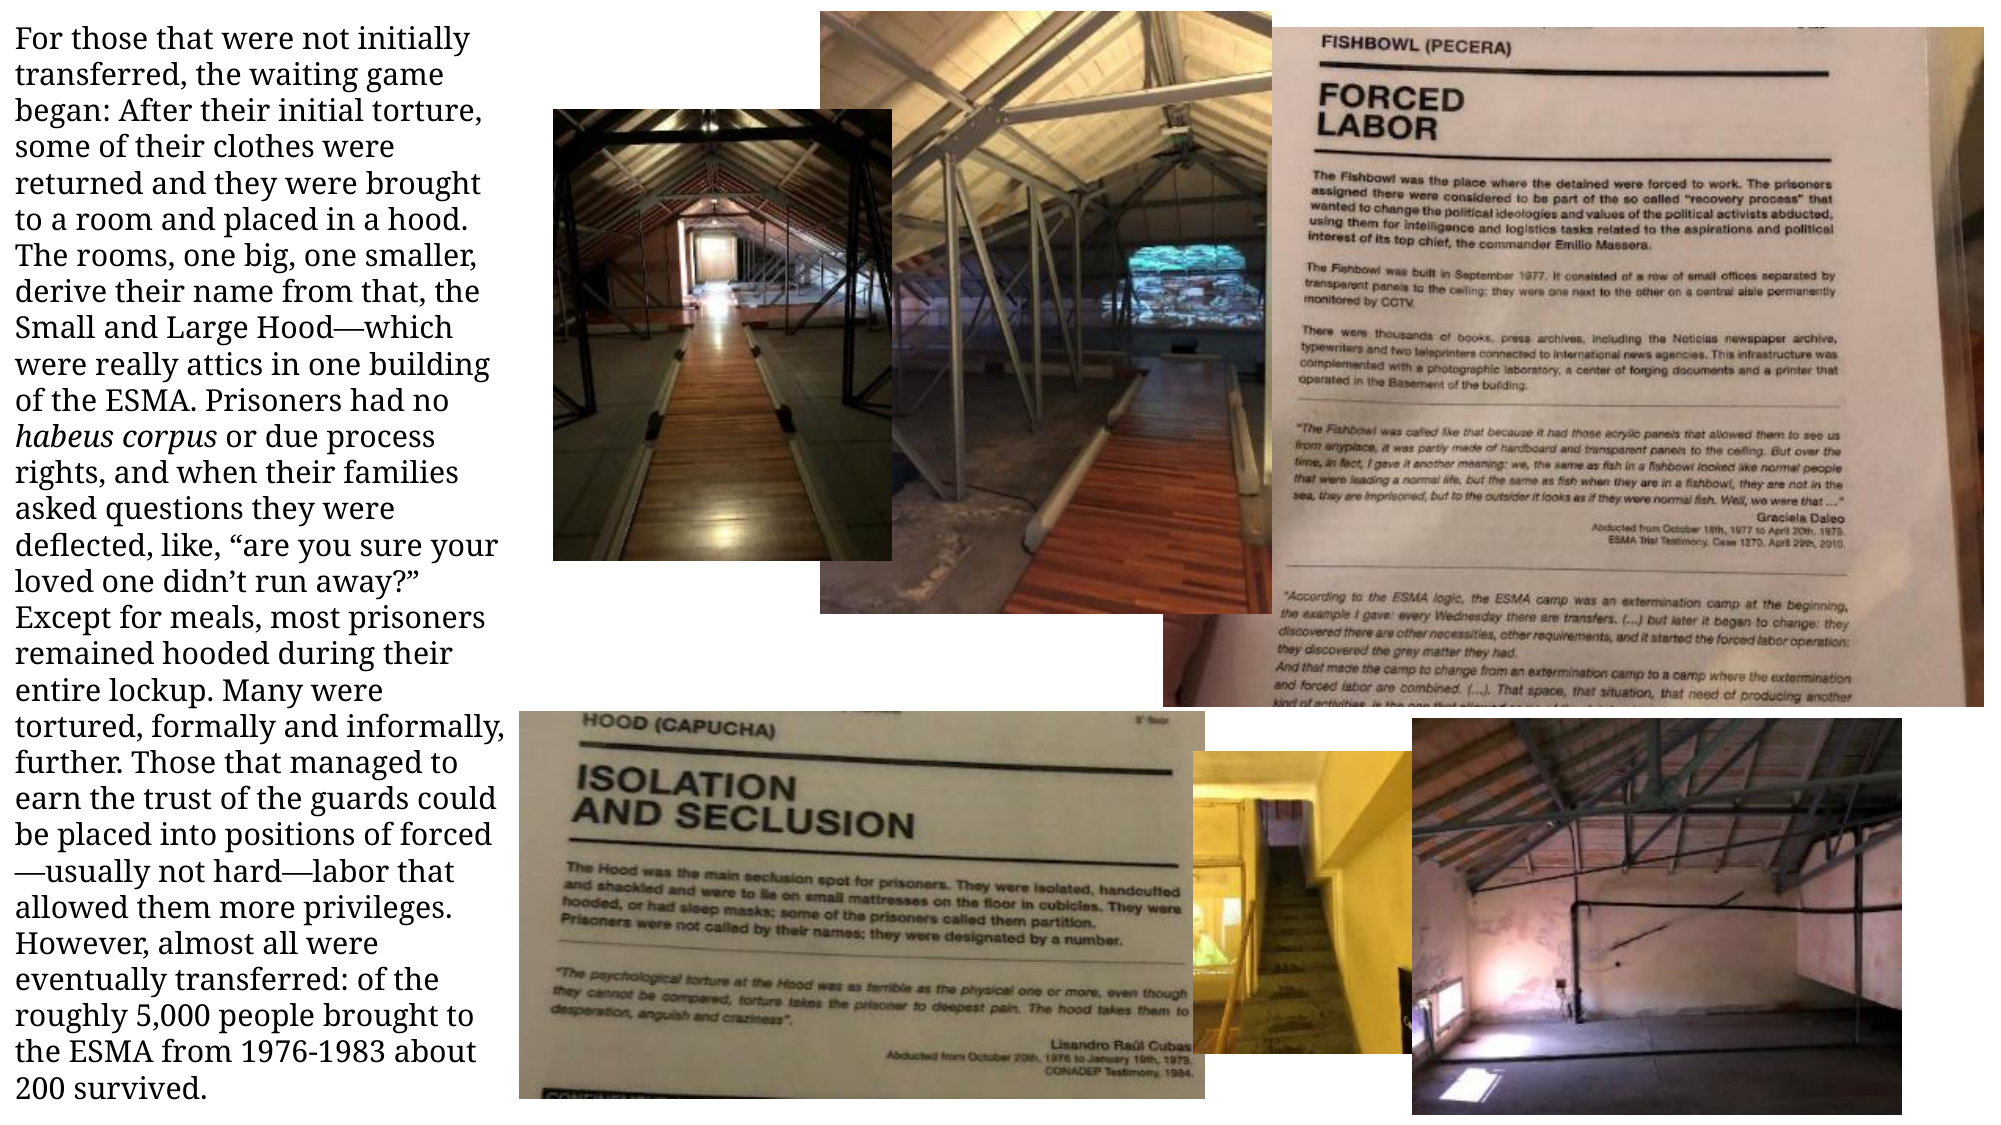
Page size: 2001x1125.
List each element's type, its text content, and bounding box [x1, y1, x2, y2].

text_box For those that were not initially transferred, the waiting game began: After their initial torture, some of their clothes were returned and they were brought to a room and placed in a hood. The rooms, one big, one smaller, derive their name from that, the Small and Large Hood—which were really attics in one building of the ESMA. Prisoners had no habeus corpus or due process rights, and when their families asked questions they were deflected, like, “are you sure your loved one didn’t run away?” Except for meals, most prisoners remained hooded during their entire lockup. Many were tortured, formally and informally, further. Those that managed to earn the trust of the guards could be placed into positions of forced—usually not hard—labor that allowed them more privileges. However, almost all were eventually transferred: of the roughly 5,000 people brought to the ESMA from 1976-1983 about 200 survived. [0, 11, 532, 1123]
picture [553, 11, 1984, 707]
picture [519, 711, 1902, 1116]
